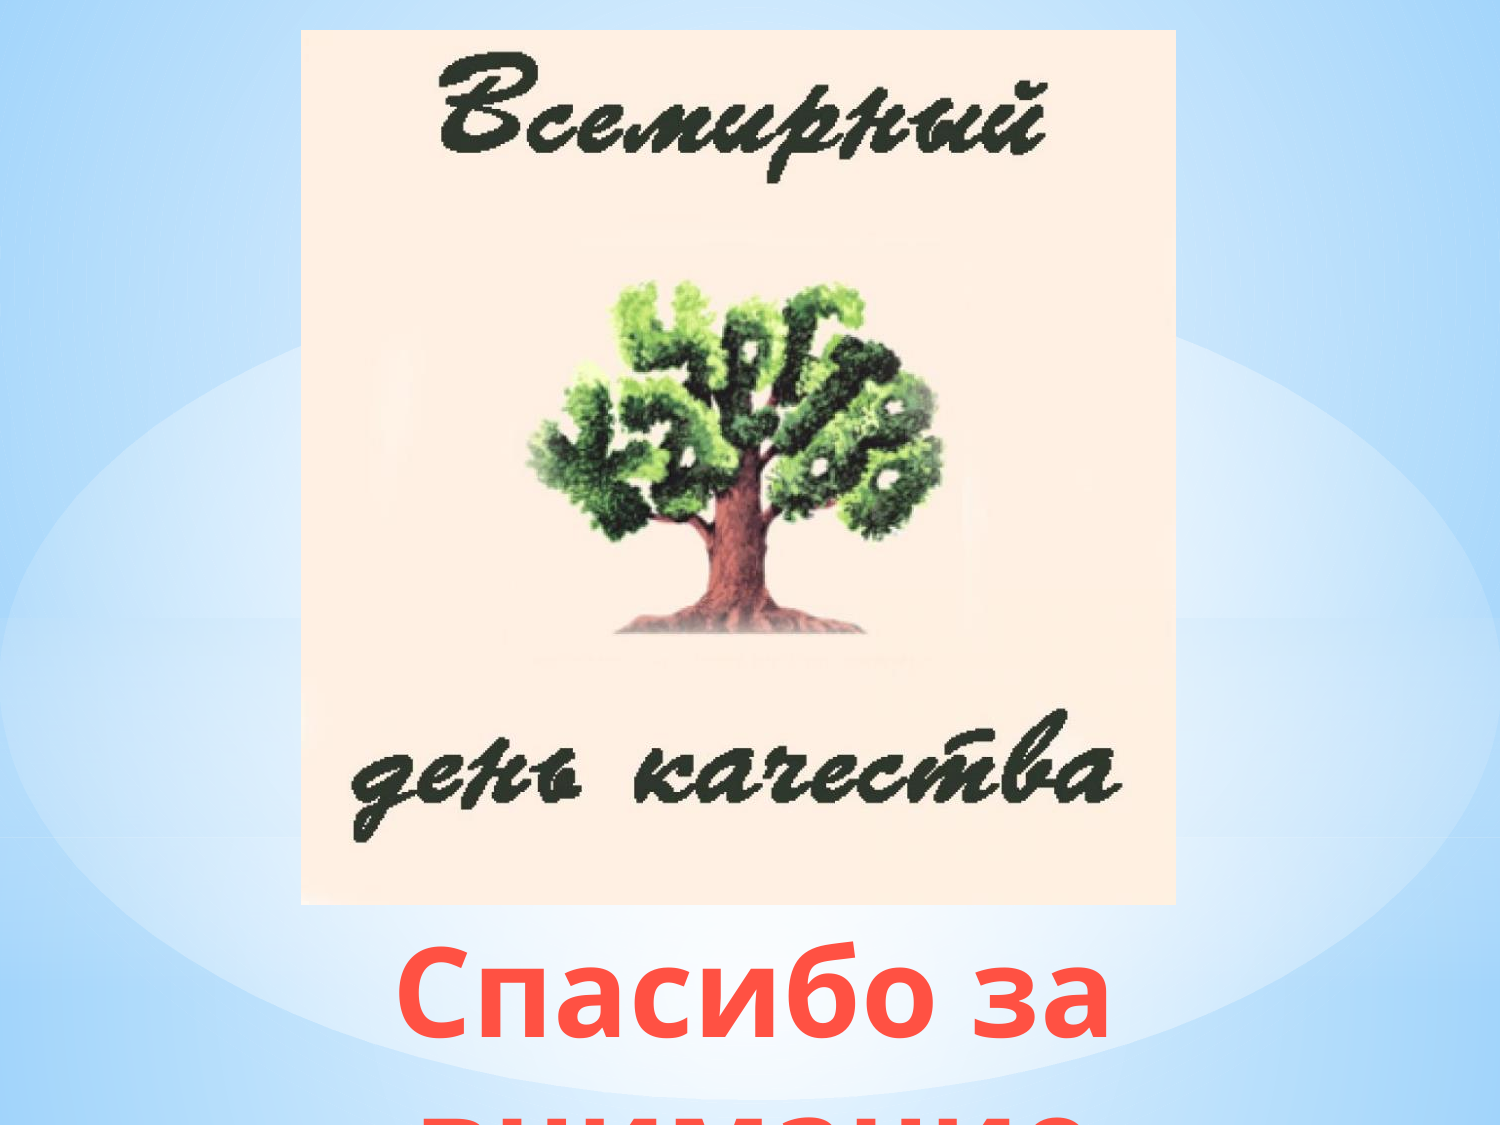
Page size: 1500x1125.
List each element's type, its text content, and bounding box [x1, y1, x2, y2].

text_box Спасибо за внимание [27, 905, 1481, 1125]
picture [300, 30, 1176, 906]
